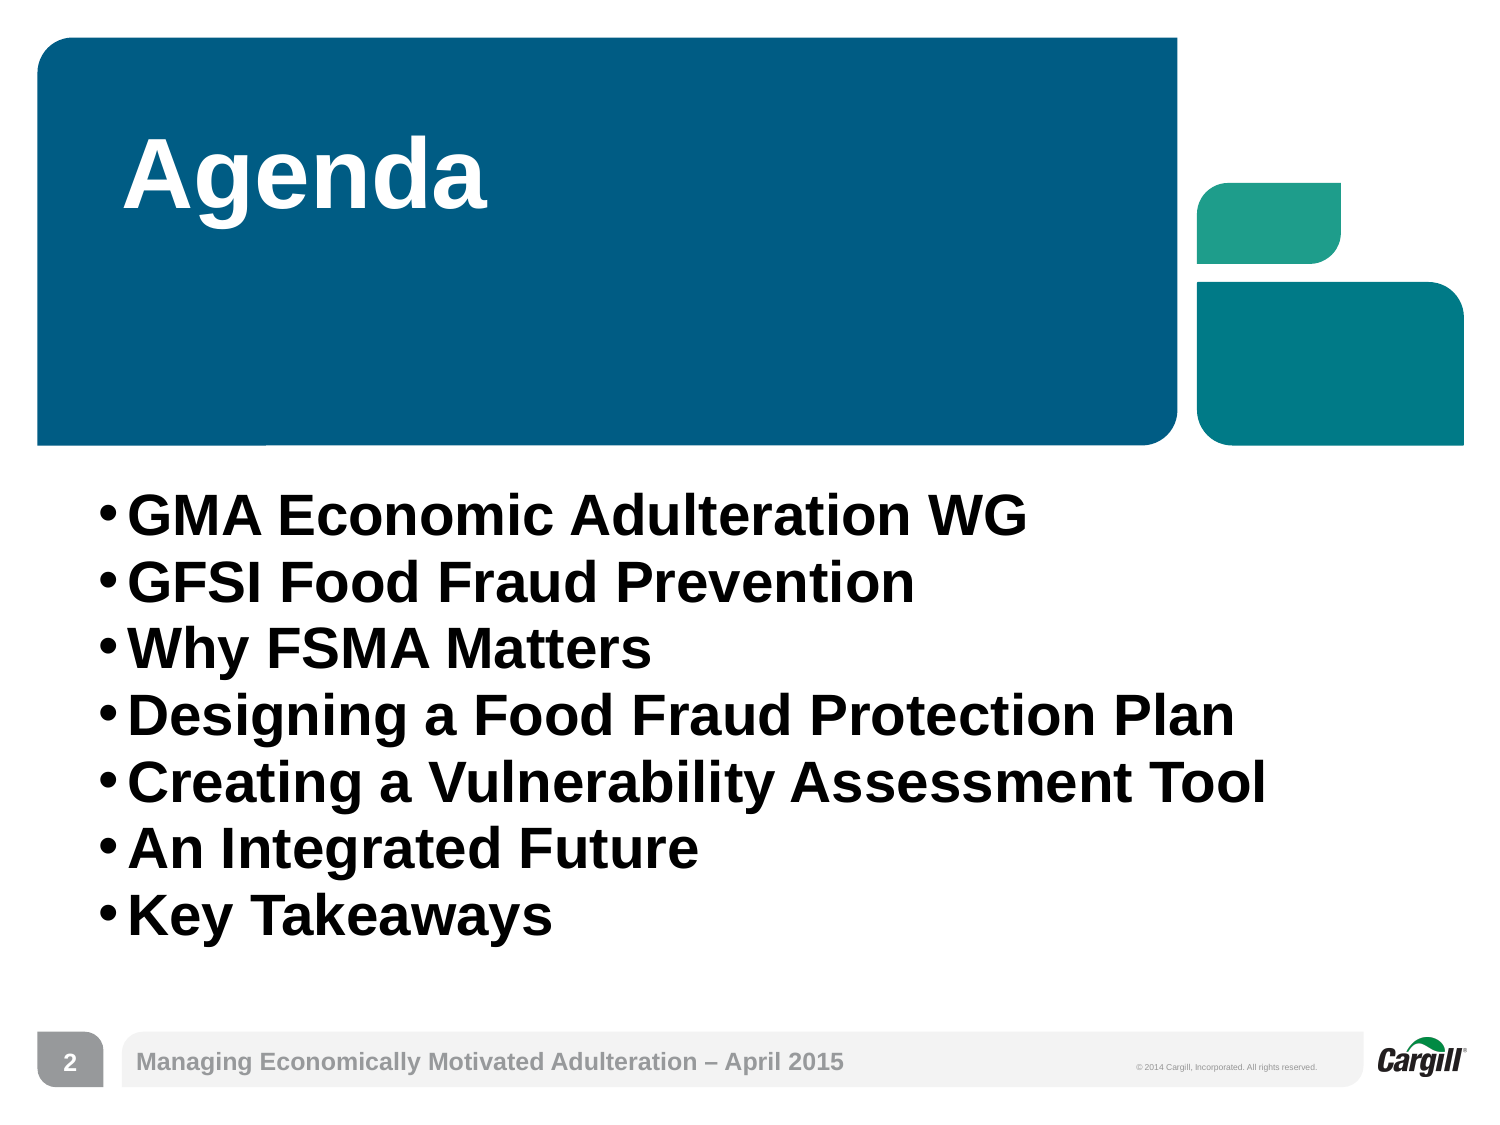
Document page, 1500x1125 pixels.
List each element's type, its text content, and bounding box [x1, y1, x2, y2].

title Agenda [121, 113, 1080, 348]
slide_number 2 [39, 1031, 102, 1091]
list GMA Economic Adulteration WG GFSI Food Fraud Prevention Why FSMA Matters Designing a Food Fraud Protection Plan Creating a Vulnerability Assessment Tool An Integrated Future Key Takeaways [98, 473, 1341, 989]
picture [1378, 1037, 1467, 1077]
